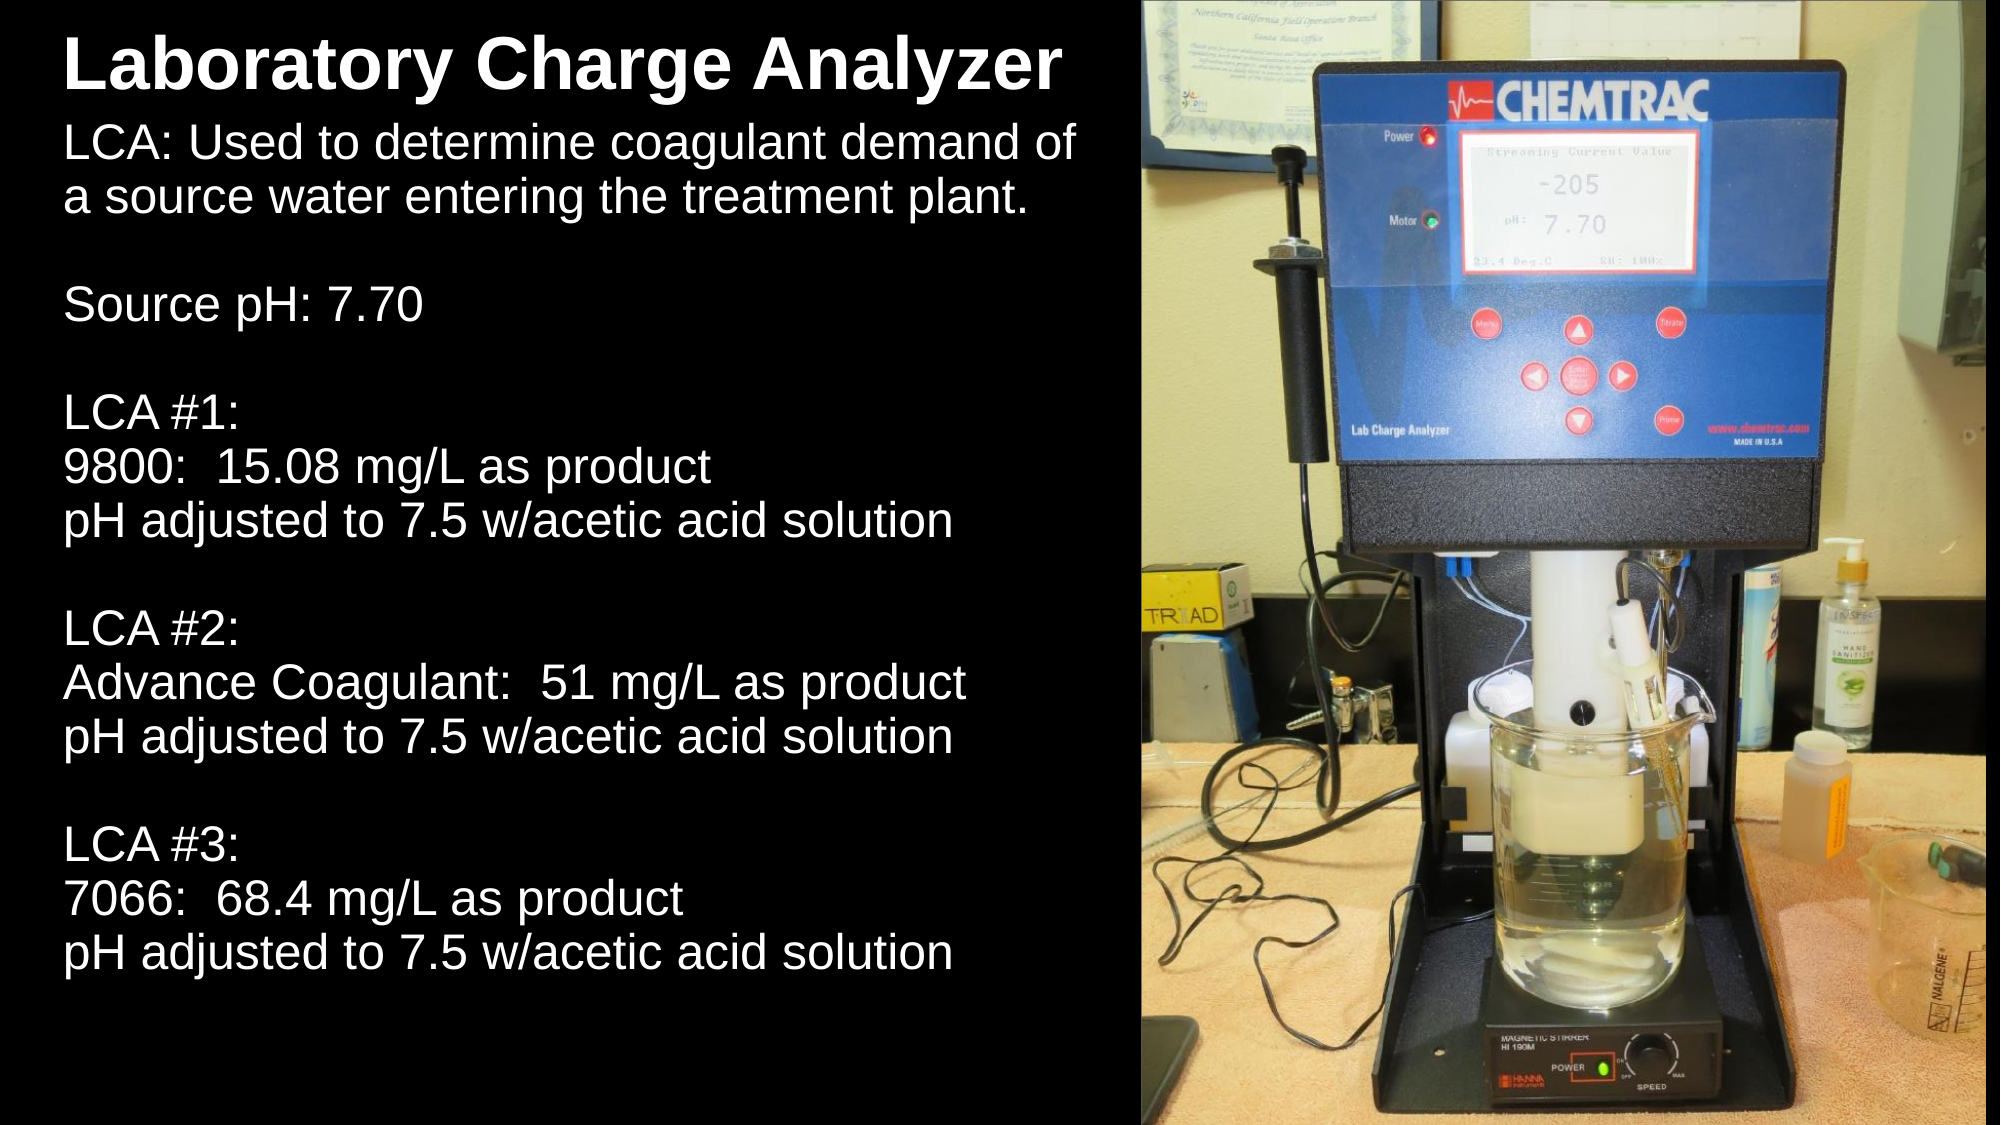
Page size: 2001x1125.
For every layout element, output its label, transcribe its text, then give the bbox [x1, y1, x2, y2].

picture [1001, 1, 2000, 1124]
title Laboratory Charge Analyzer [47, 10, 1141, 121]
list LCA: Used to determine coagulant demand of a source water entering the treatment plant. Source pH: 7.70 LCA #1: 9800: 15.08 mg/L as product pH adjusted to 7.5 w/acetic acid solution LCA #2: Advance Coagulant: 51 mg/L as product pH adjusted to 7.5 w/acetic acid solution LCA #3: 7066: 68.4 mg/L as product pH adjusted to 7.5 w/acetic acid solution [47, 109, 1132, 1091]
